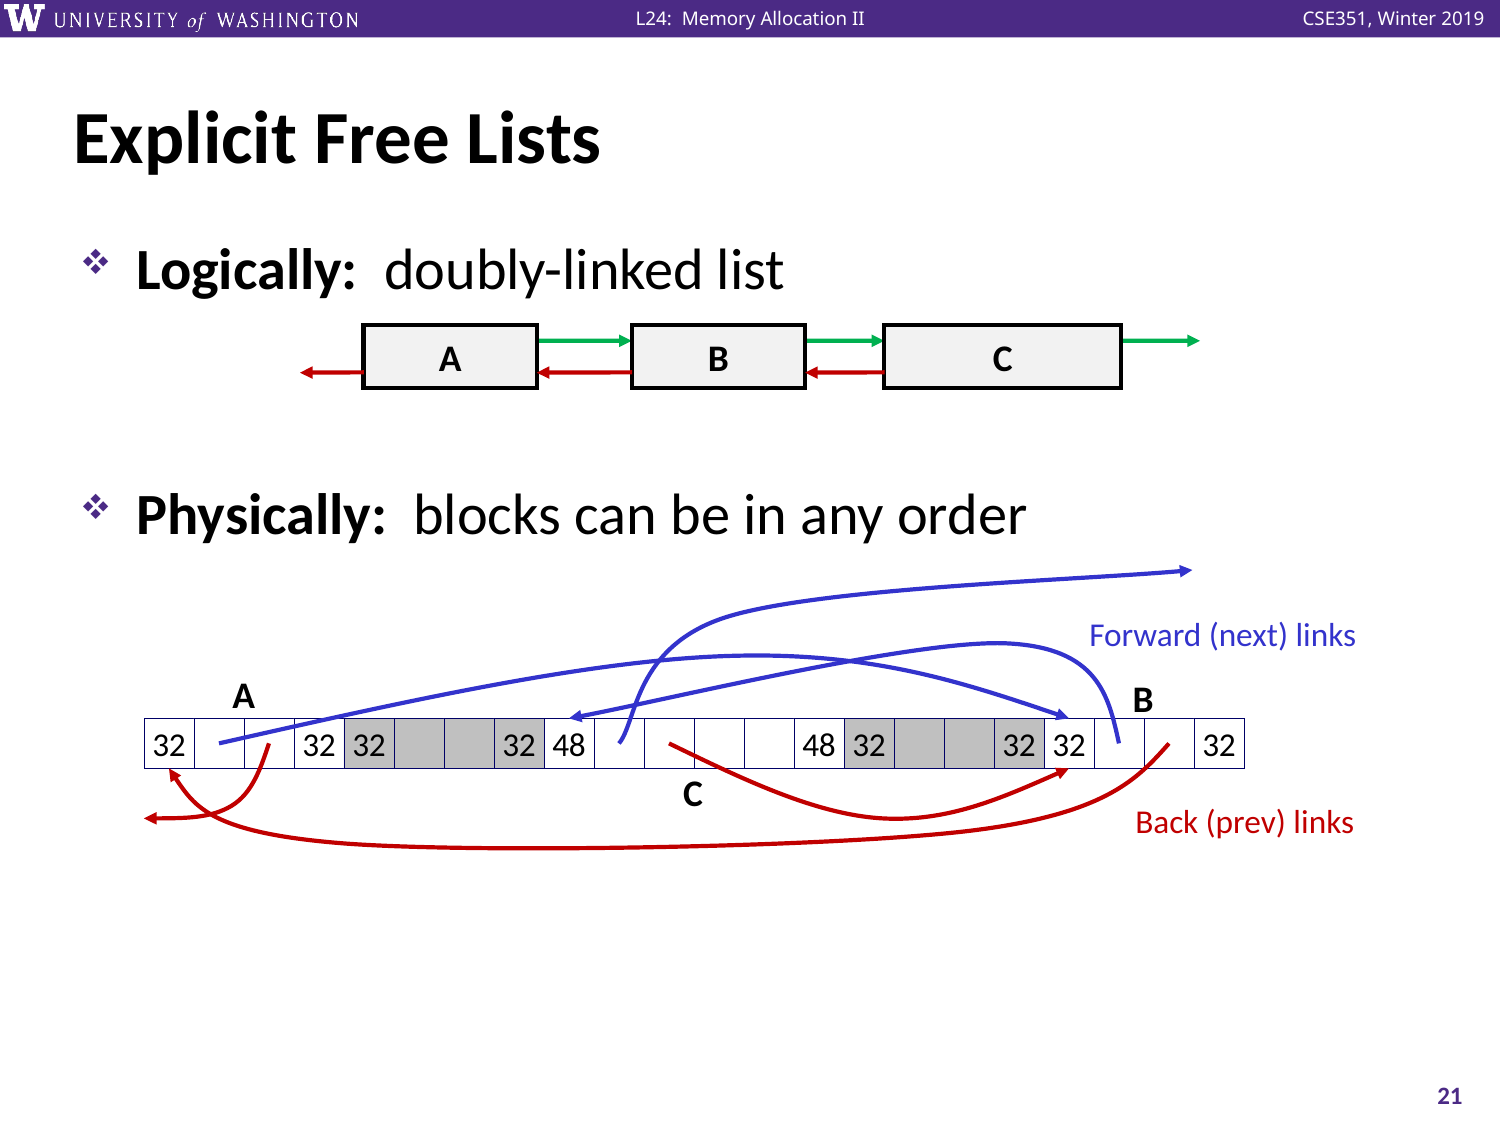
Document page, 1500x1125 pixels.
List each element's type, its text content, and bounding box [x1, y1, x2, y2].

picture [4, 4, 358, 32]
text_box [299, 324, 1201, 389]
slide_number 21 [1400, 1065, 1500, 1125]
list Logically: doubly-linked list Physically: blocks can be in any order [64, 223, 1438, 584]
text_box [143, 569, 1378, 854]
title Explicit Free Lists [58, 71, 1438, 197]
